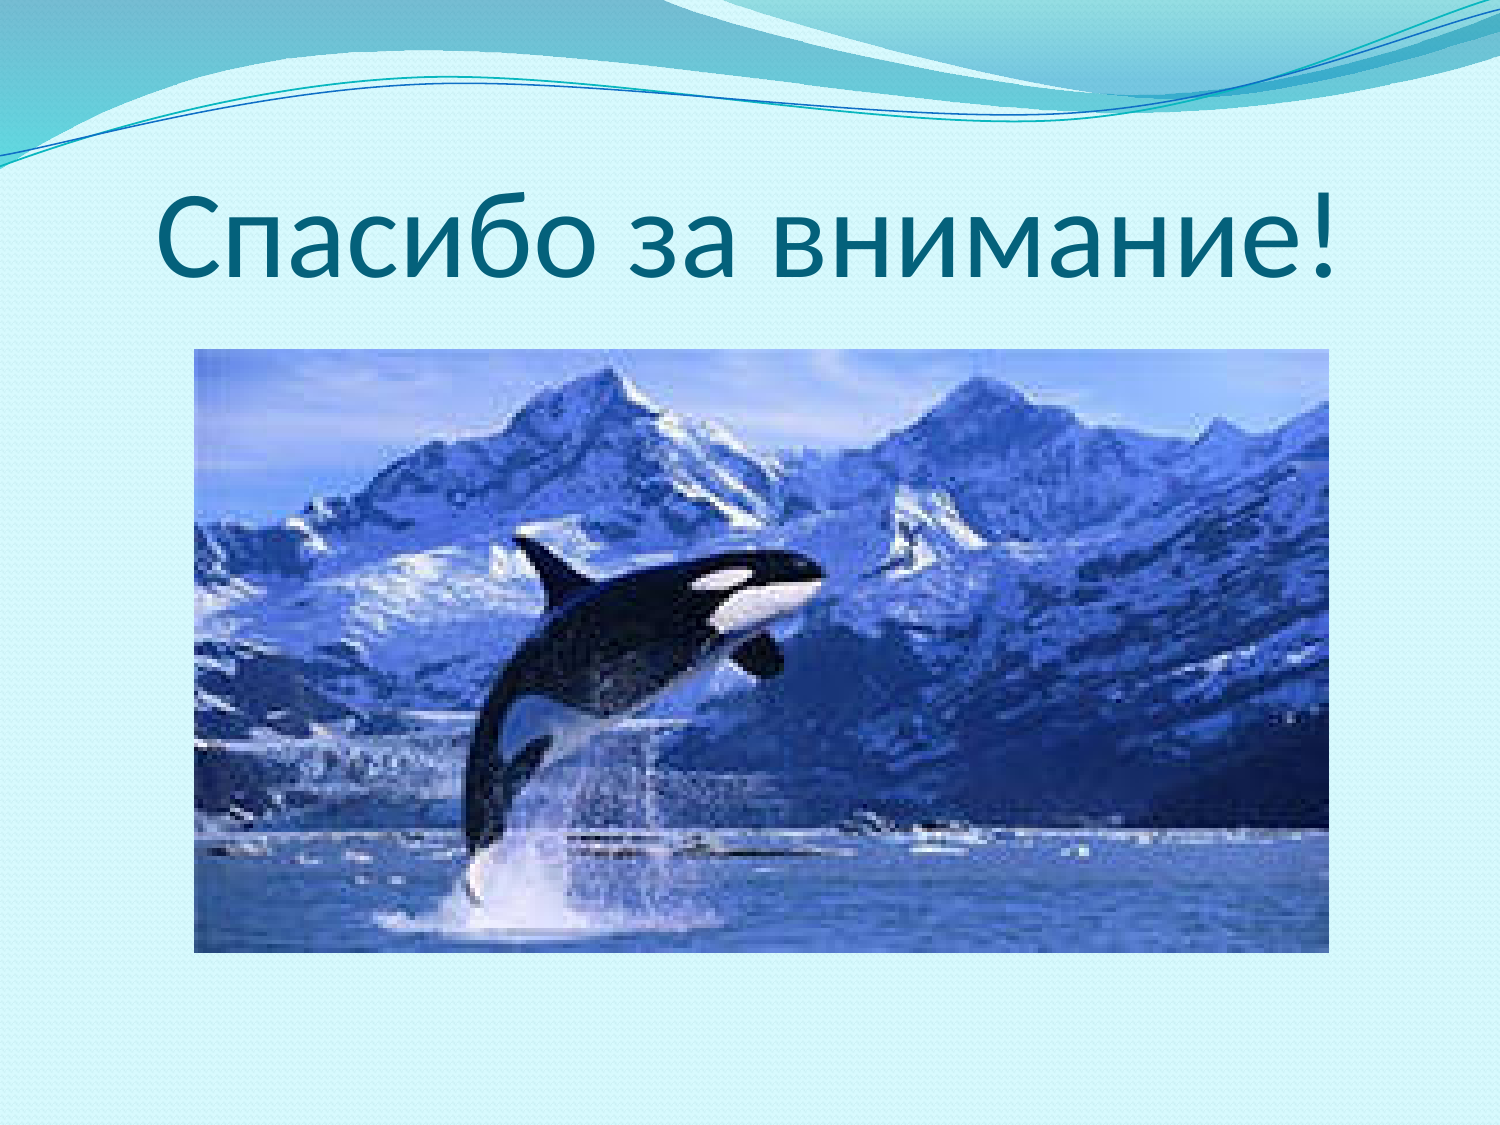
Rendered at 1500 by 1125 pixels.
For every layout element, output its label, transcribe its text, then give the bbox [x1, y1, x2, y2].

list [194, 349, 1329, 953]
title Спасибо за внимание! [75, 115, 1425, 303]
